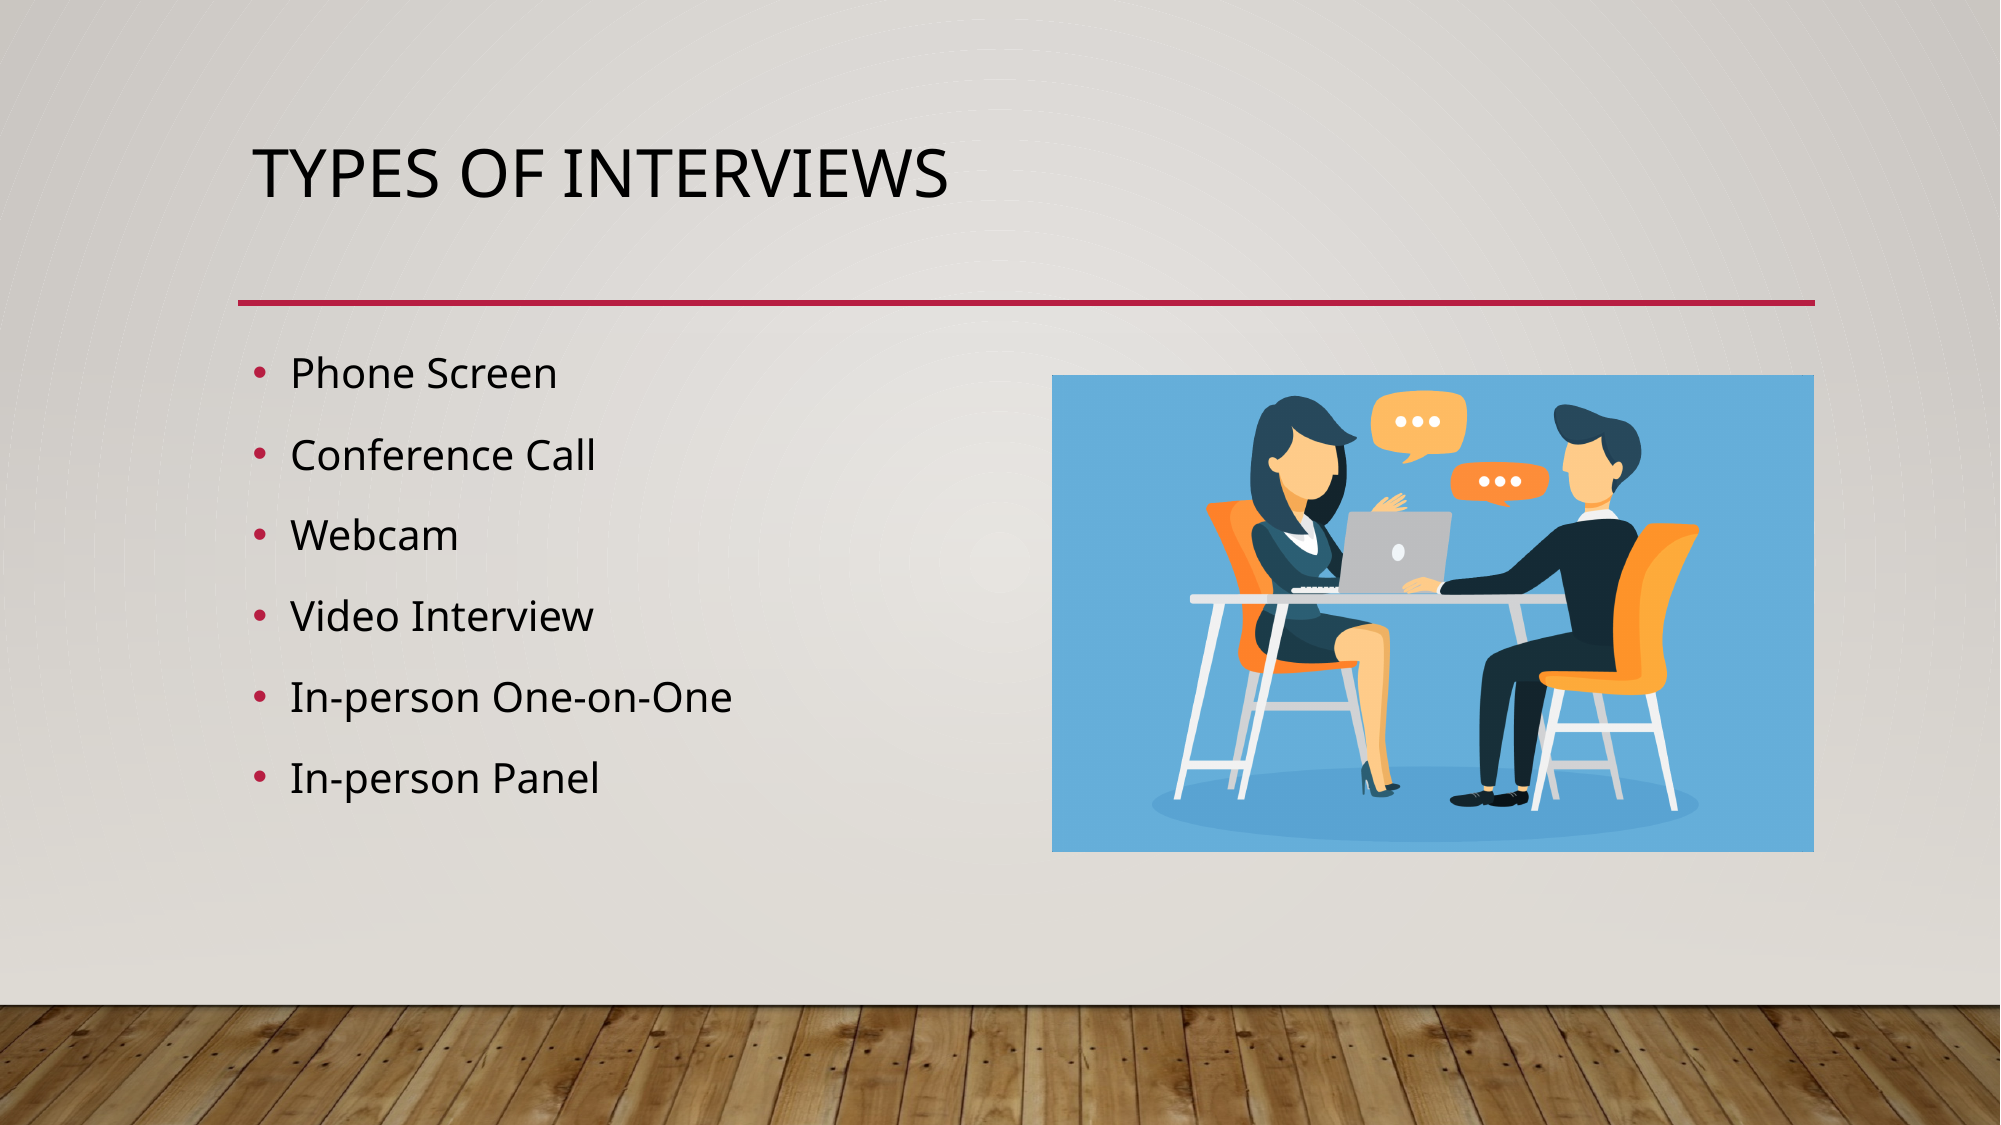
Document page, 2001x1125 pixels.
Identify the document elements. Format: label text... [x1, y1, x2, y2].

list Phone Screen Conference Call Webcam Video Interview In-person One-on-One In-person Panel [237, 329, 1000, 896]
picture [0, 1005, 2000, 1125]
title Types of Interviews [237, 132, 1814, 306]
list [1051, 374, 1815, 852]
